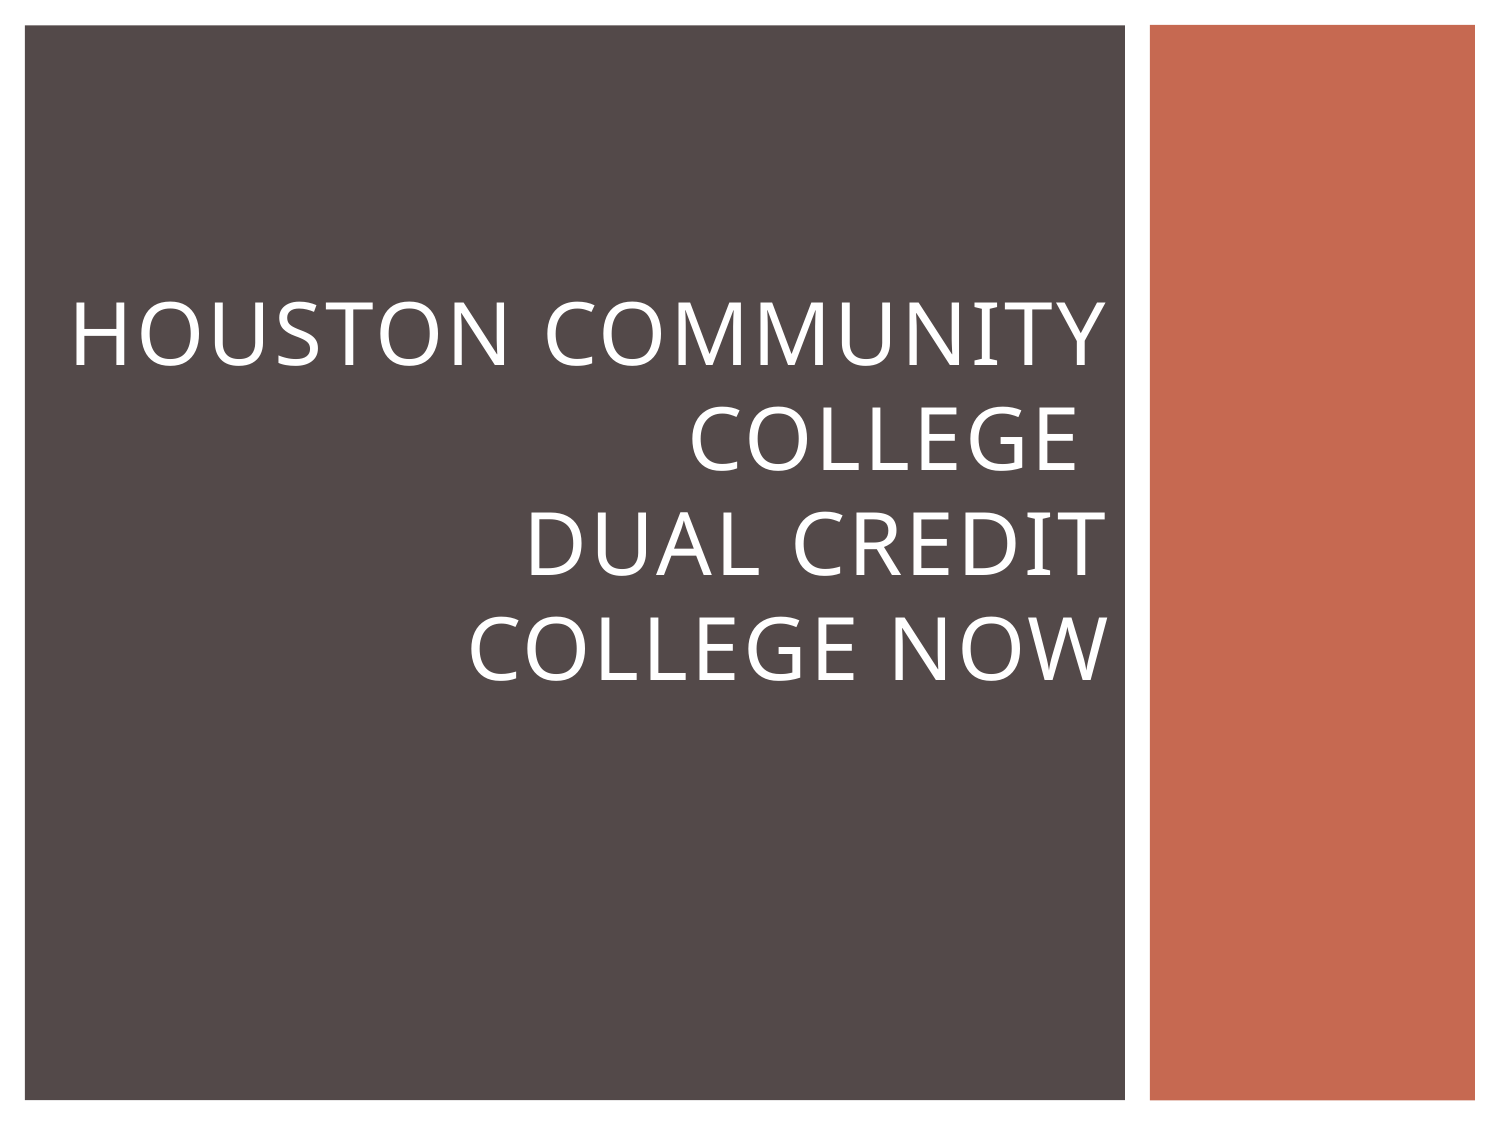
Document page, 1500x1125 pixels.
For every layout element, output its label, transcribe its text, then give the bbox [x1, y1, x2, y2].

title Houston Community College Dual Credit College Now [24, 287, 1125, 688]
